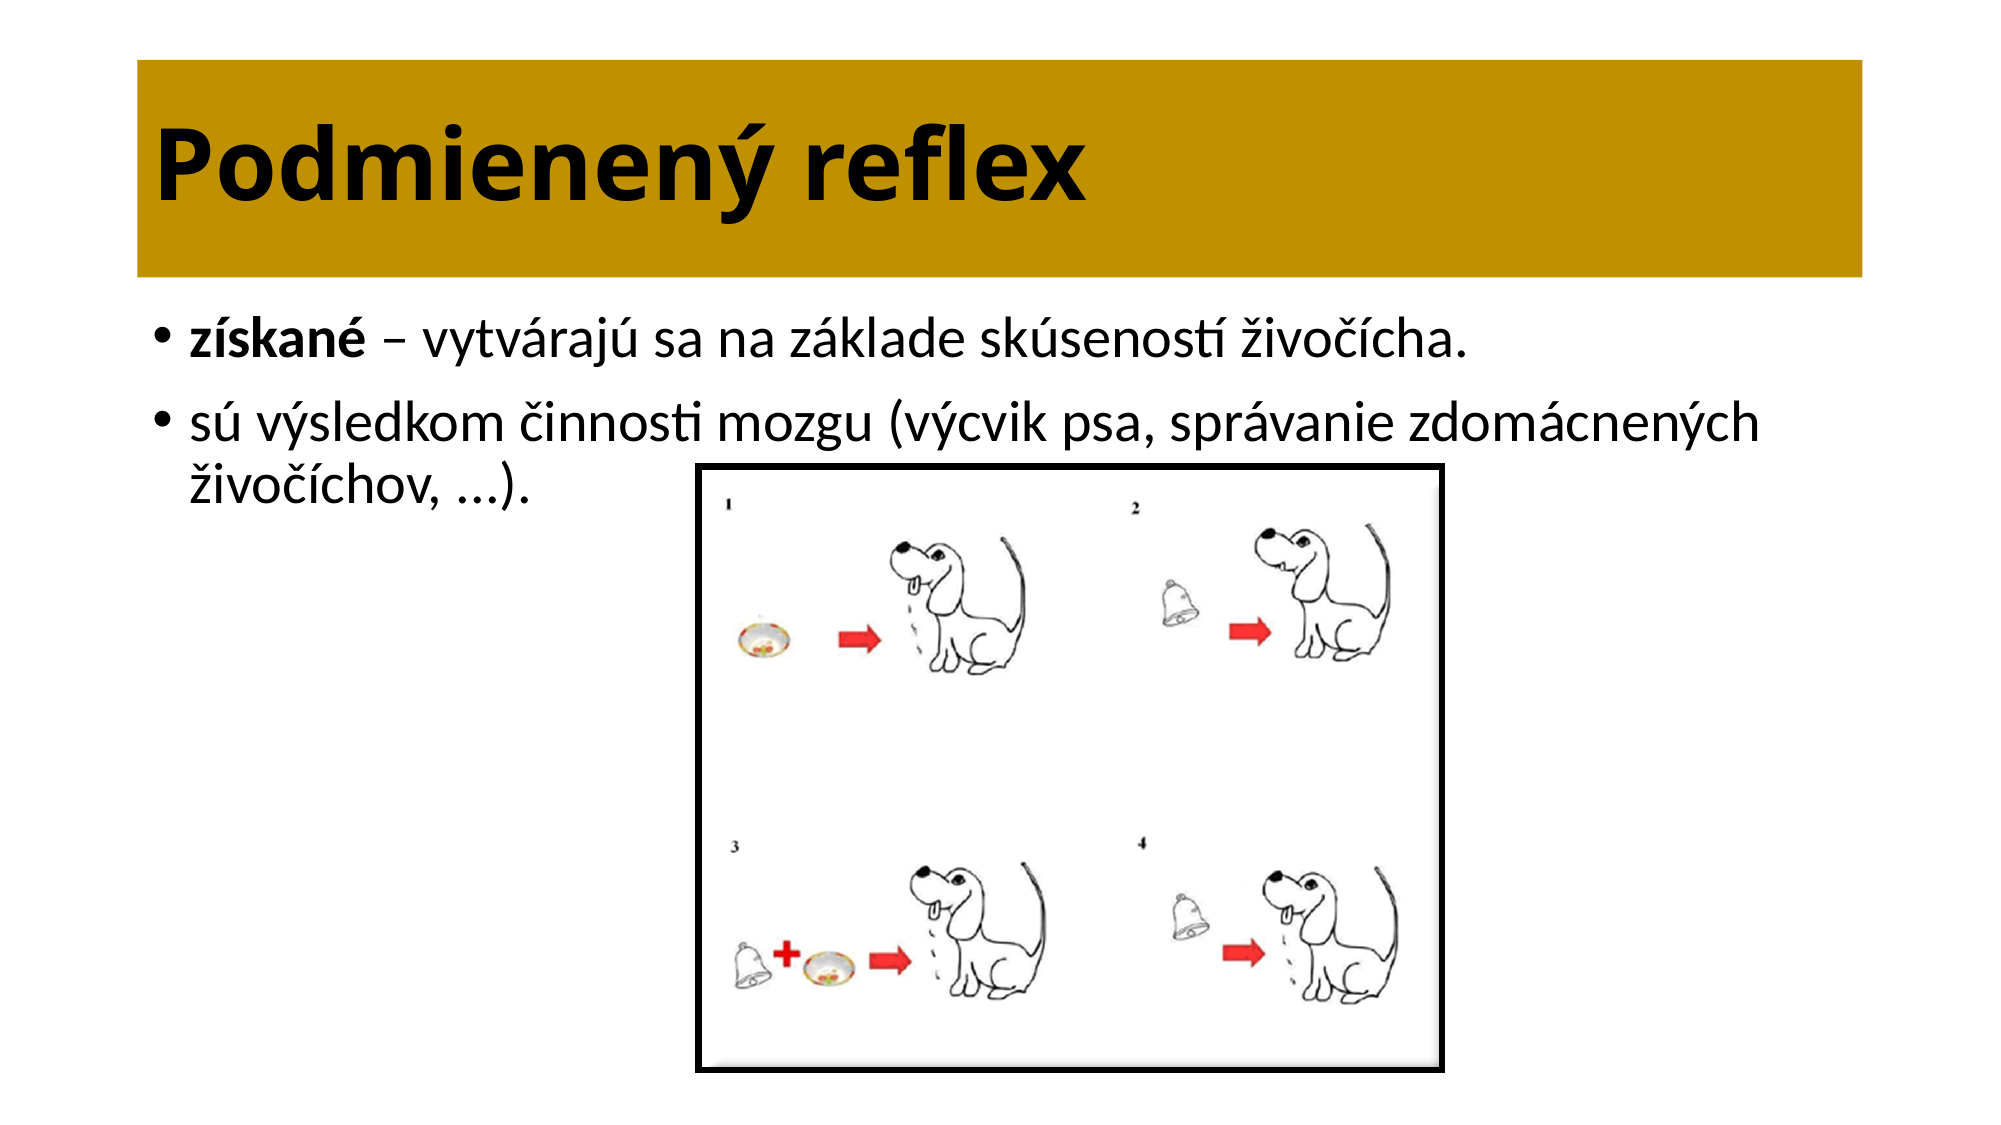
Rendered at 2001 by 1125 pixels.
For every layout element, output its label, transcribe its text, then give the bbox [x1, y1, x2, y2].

picture [695, 463, 1445, 1073]
title Podmienený reflex [137, 59, 1863, 278]
list získané – vytvárajú sa na základe skúseností živočícha. sú výsledkom činnosti mozgu (výcvik psa, správanie zdomácnených živočíchov, ...). [137, 299, 1863, 1014]
